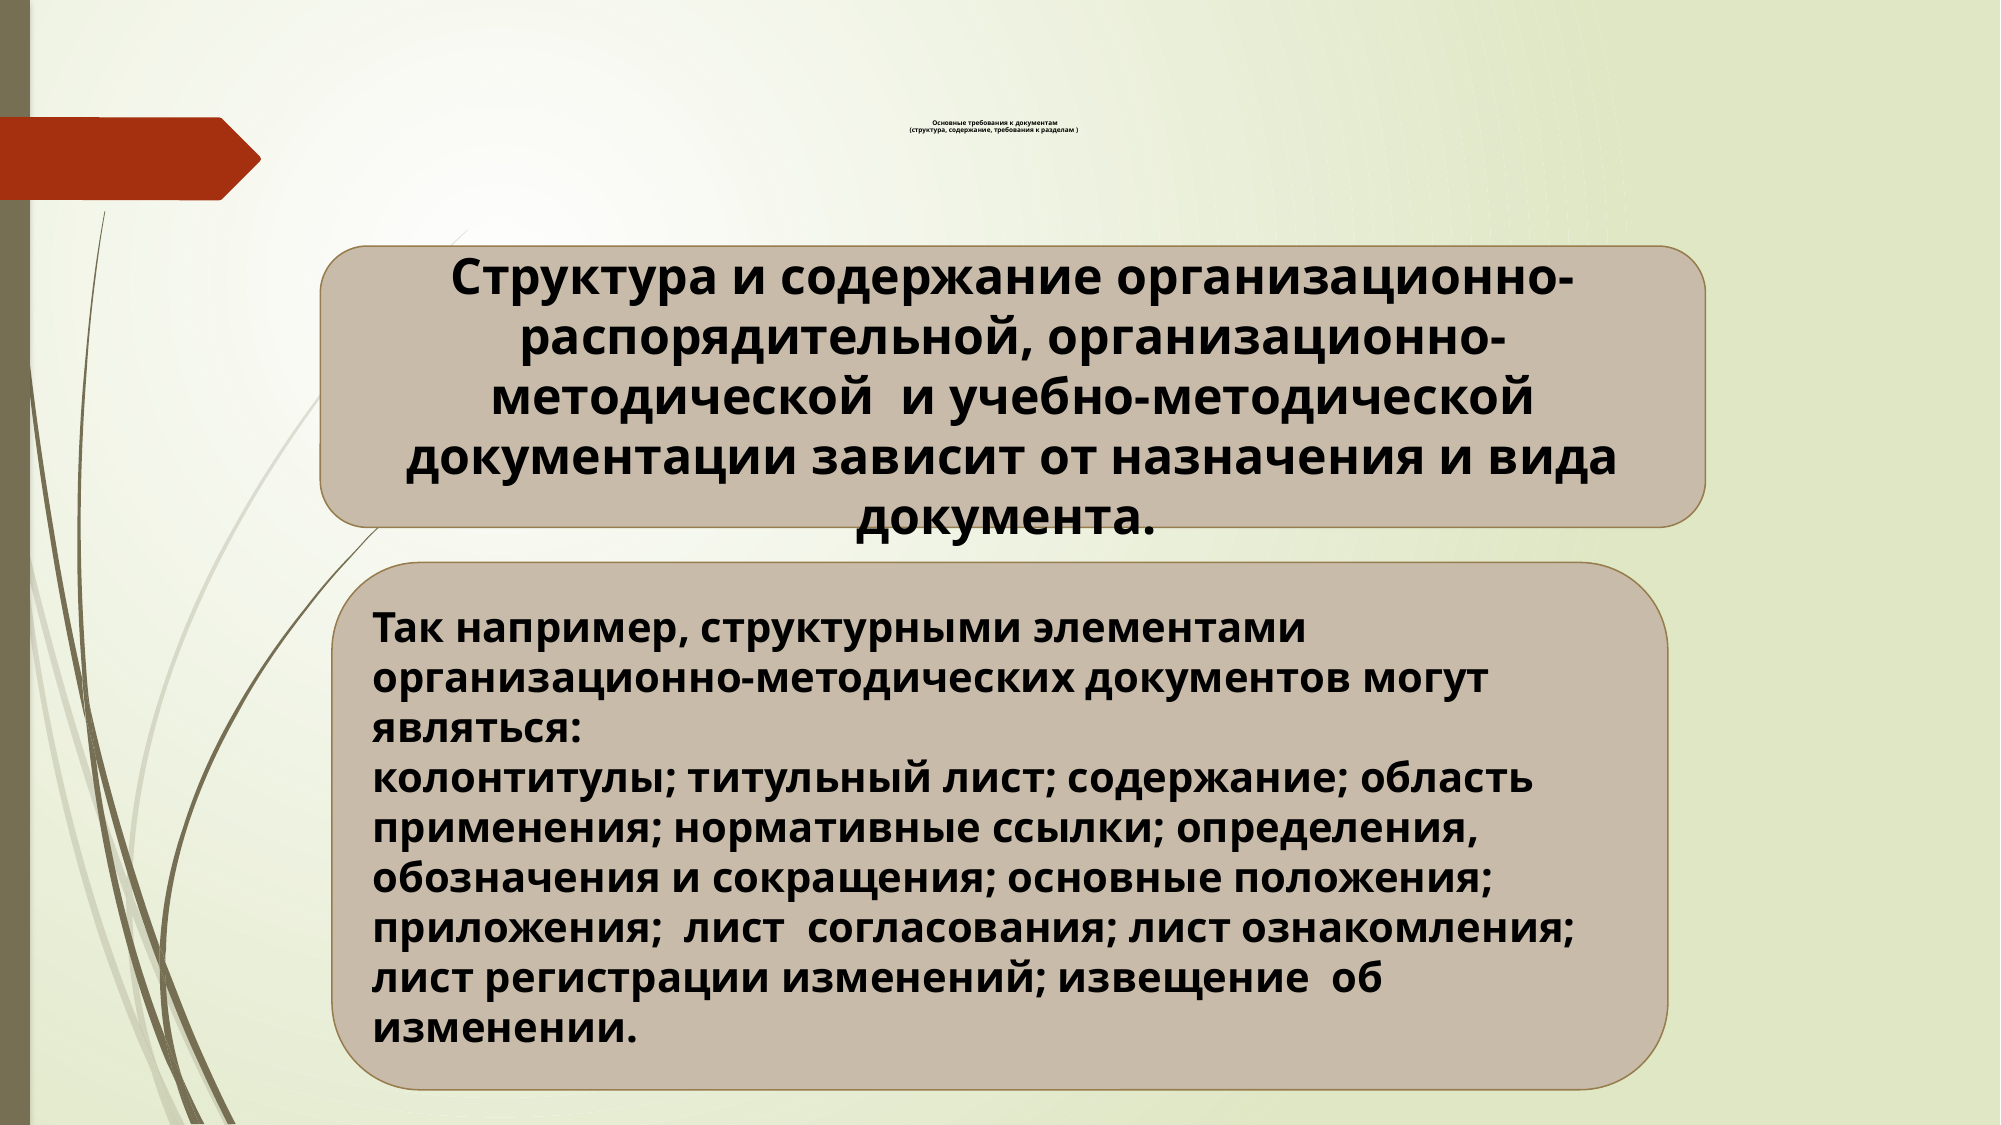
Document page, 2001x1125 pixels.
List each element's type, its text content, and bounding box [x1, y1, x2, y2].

text_box Структура и содержание организационно-распорядительной, организационно-методической и учебно-методической документации зависит от назначения и вида документа. [319, 245, 1707, 529]
title Основные требования к документам (структура, содержание, требования к разделам ) [285, 46, 1706, 211]
text_box Так например, структурными элементами организационно-методических документов могут являться: колонтитулы; титульный лист; содержание; область применения; нормативные ссылки; определения, обозначения и сокращения; основные положения; приложения; лист согласования; лист ознакомления; лист регистрации изменений; извещение об изменении. [331, 561, 1669, 1091]
